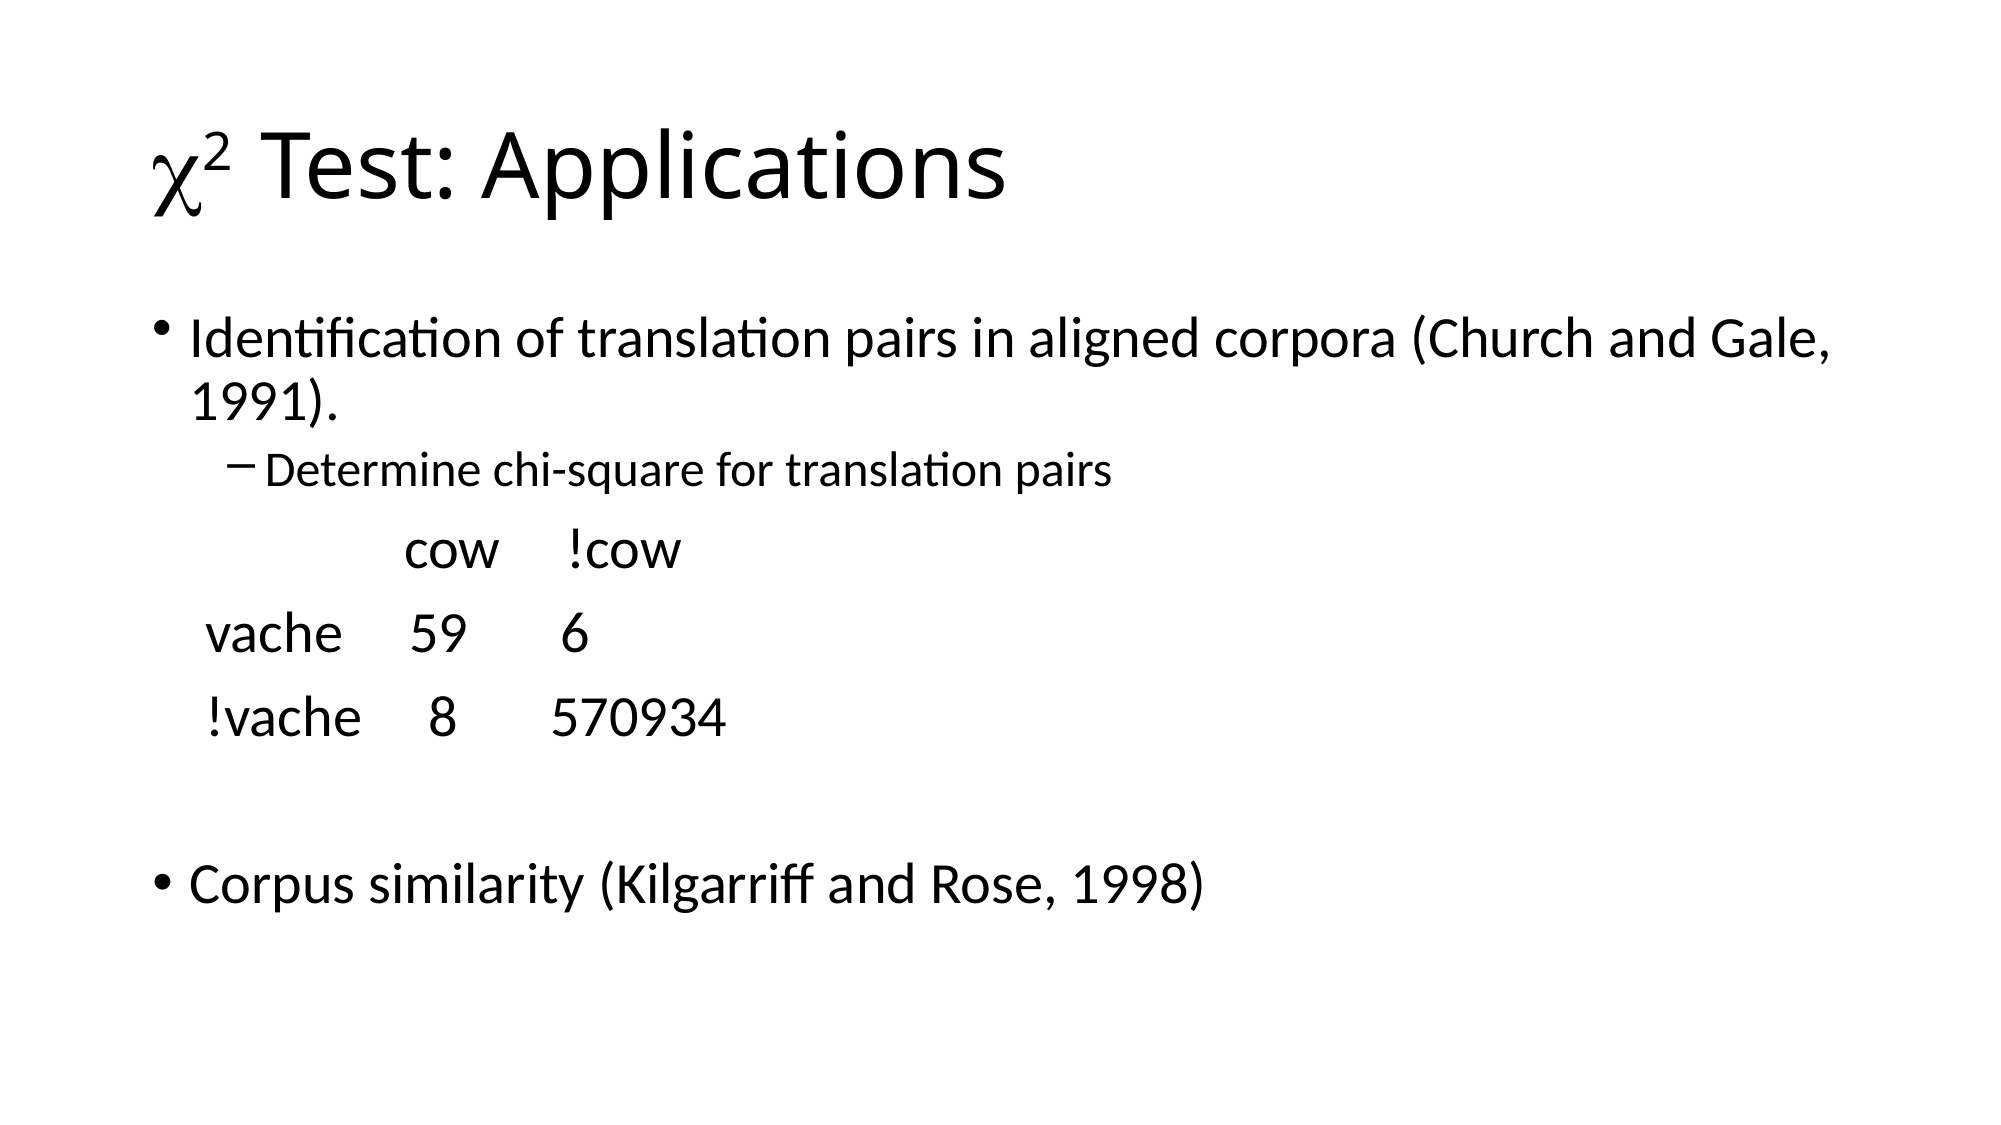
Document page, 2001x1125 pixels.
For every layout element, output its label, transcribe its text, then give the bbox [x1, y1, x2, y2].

title 2 Test: Applications [137, 59, 1863, 278]
list Identification of translation pairs in aligned corpora (Church and Gale, 1991). Determine chi-square for translation pairs cow !cow vache 59 6 !vache 8 570934 Corpus similarity (Kilgarriff and Rose, 1998) [137, 299, 1863, 1014]
